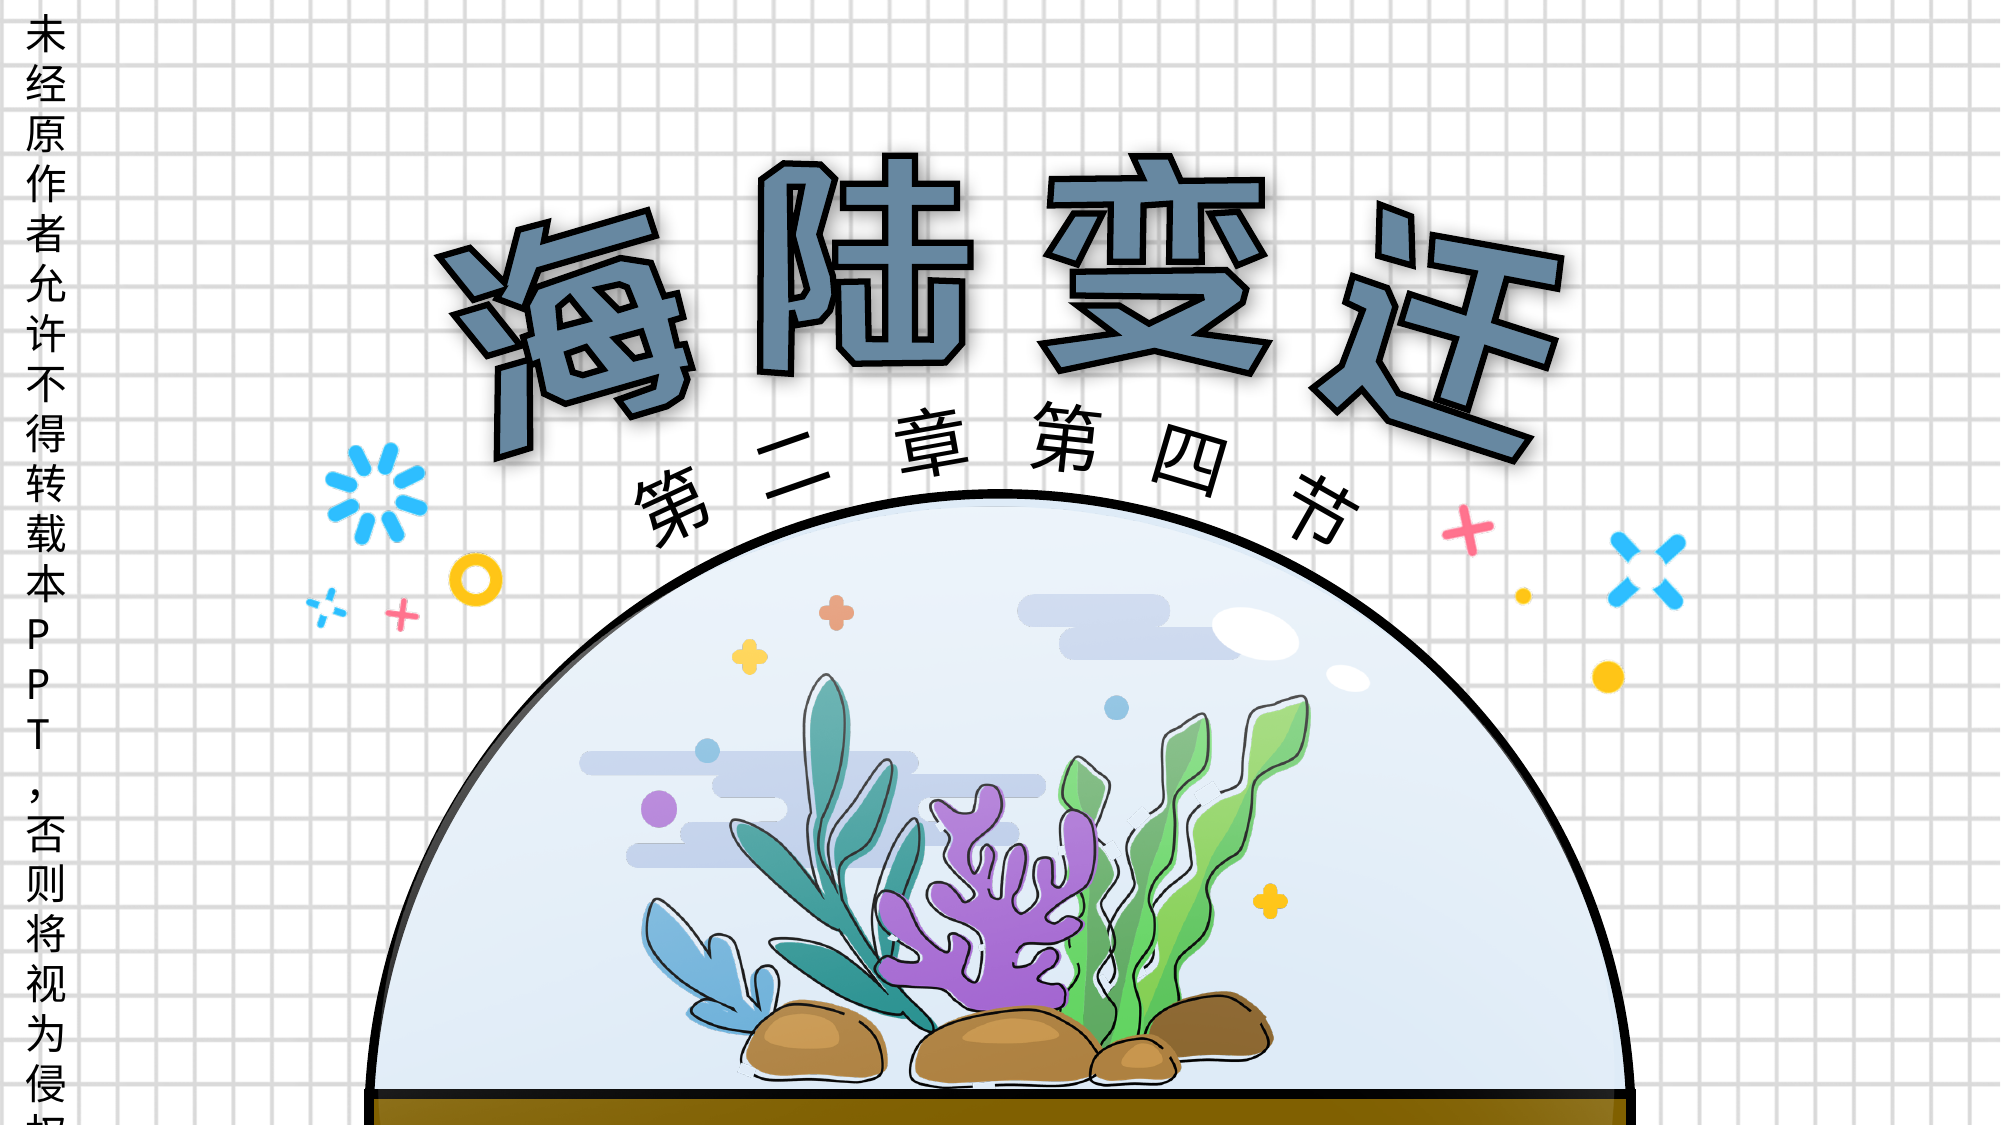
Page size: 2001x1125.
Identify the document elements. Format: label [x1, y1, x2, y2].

picture [602, 286, 632, 308]
text_box [759, 154, 972, 375]
text_box [1377, 202, 1414, 268]
text_box [1048, 155, 1263, 263]
picture [47, 1121, 60, 1125]
text_box [1316, 274, 1486, 422]
text_box [1045, 212, 1105, 266]
text_box [619, 384, 1372, 566]
text_box [1040, 268, 1270, 375]
picture [570, 349, 600, 373]
text_box [368, 491, 1632, 1125]
picture [0, 0, 2001, 1125]
text_box [1208, 210, 1266, 267]
picture [560, 300, 584, 324]
text_box [1399, 233, 1563, 411]
picture [618, 334, 647, 356]
text_box [437, 208, 694, 456]
